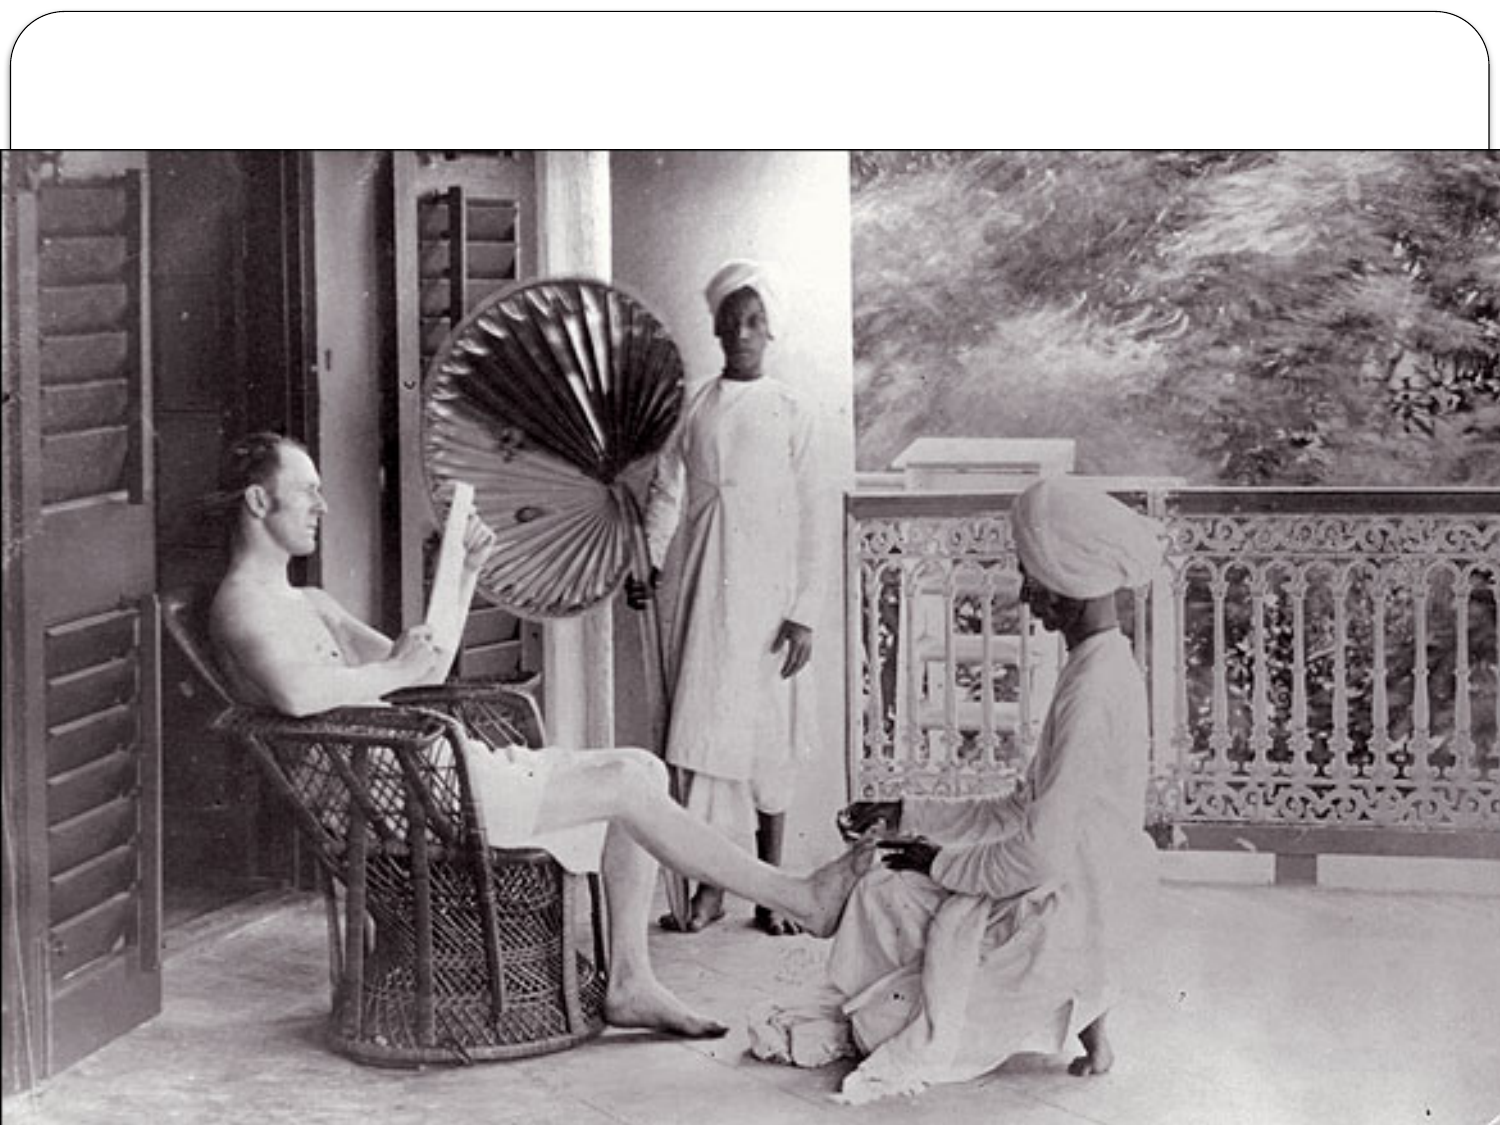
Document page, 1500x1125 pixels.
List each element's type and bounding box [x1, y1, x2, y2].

picture [0, 149, 1500, 1125]
